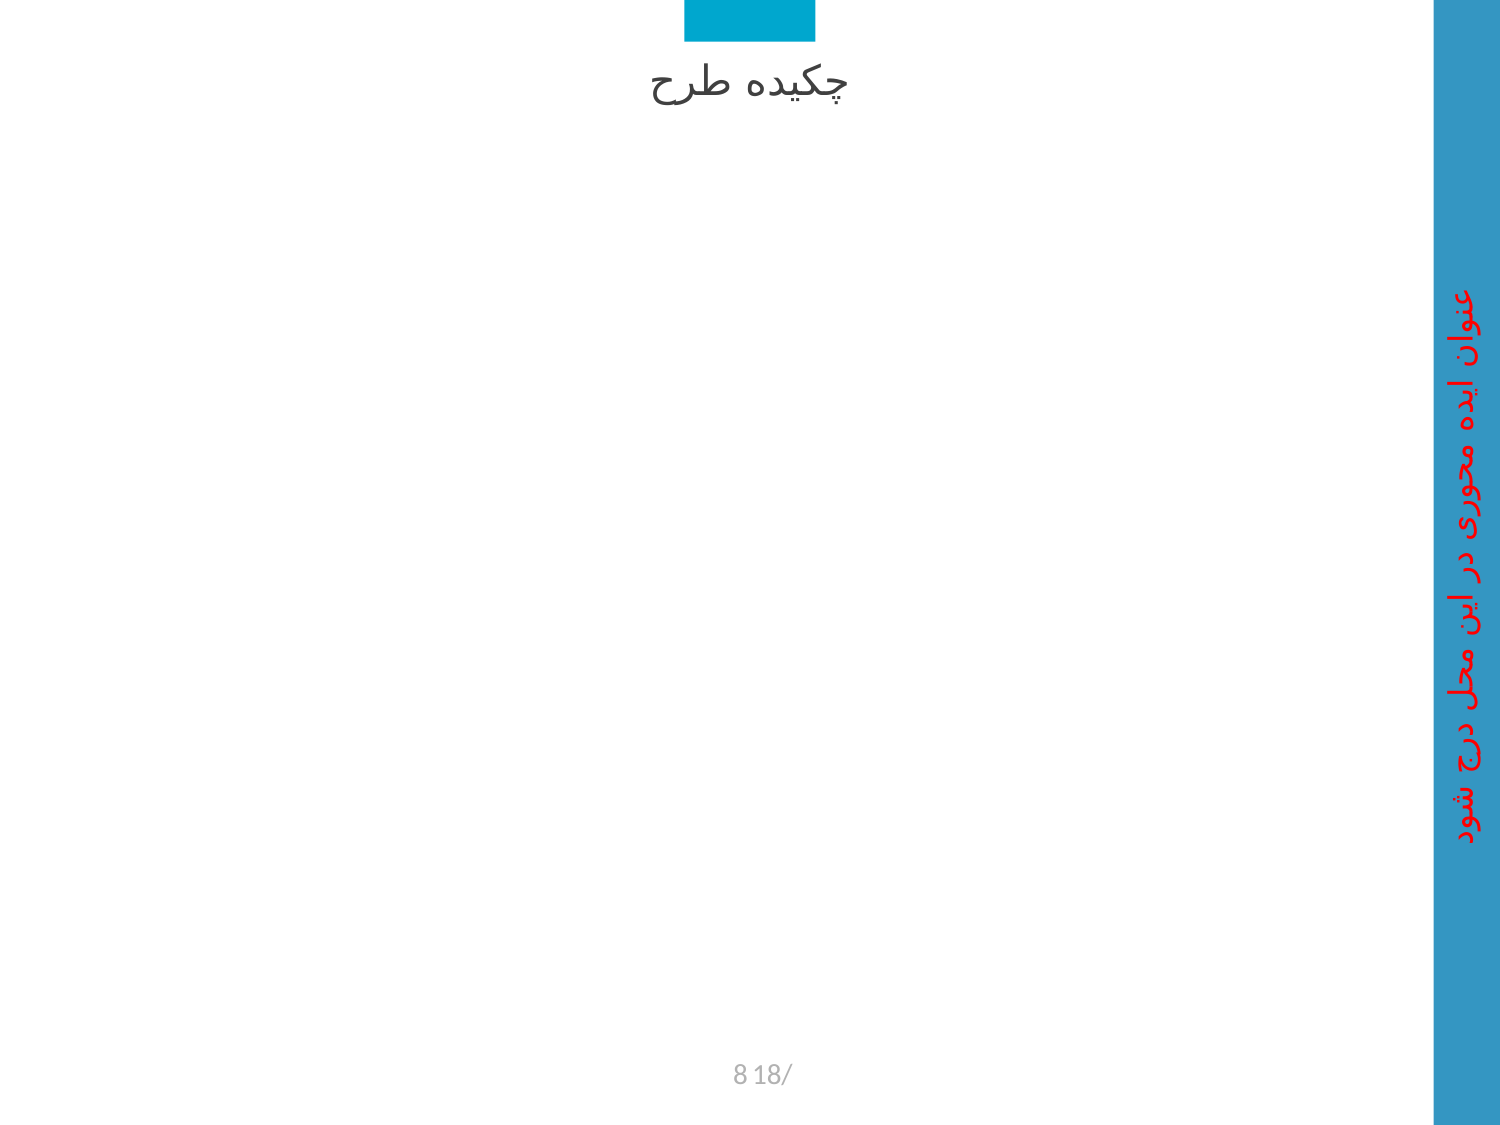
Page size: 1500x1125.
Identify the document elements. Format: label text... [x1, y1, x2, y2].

text_box [683, 0, 816, 43]
text_box [1433, 0, 1500, 1125]
text_box عنوان ایده محوری در این محل درج شود [1439, 205, 1480, 927]
footer 18/ [763, 1042, 811, 1103]
text_box چکیده طرح [649, 53, 851, 104]
slide_number 8 [680, 1042, 763, 1103]
